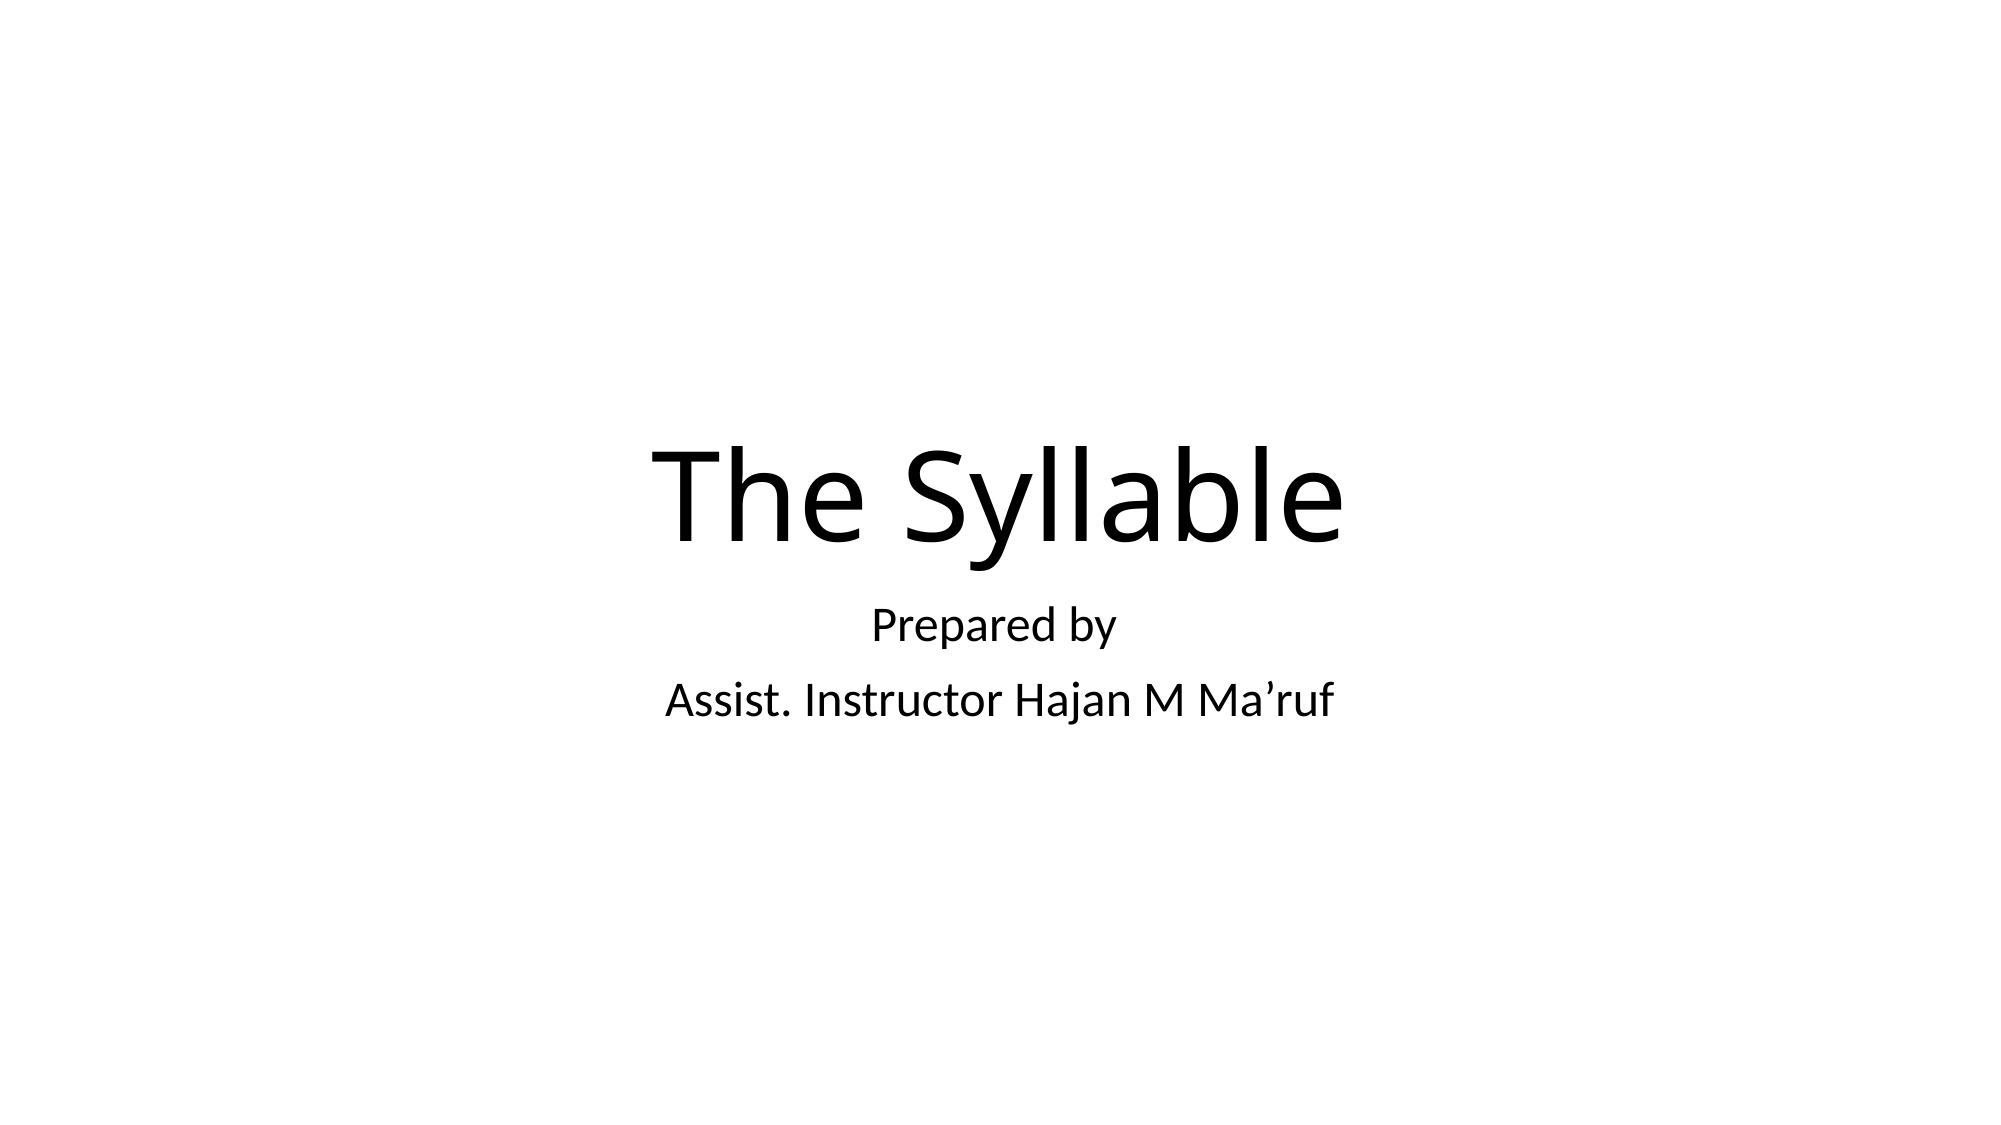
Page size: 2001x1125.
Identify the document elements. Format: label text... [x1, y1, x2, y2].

title The Syllable [249, 184, 1750, 576]
subtitle Prepared by Assist. Instructor Hajan M Ma’ruf [249, 590, 1750, 863]
